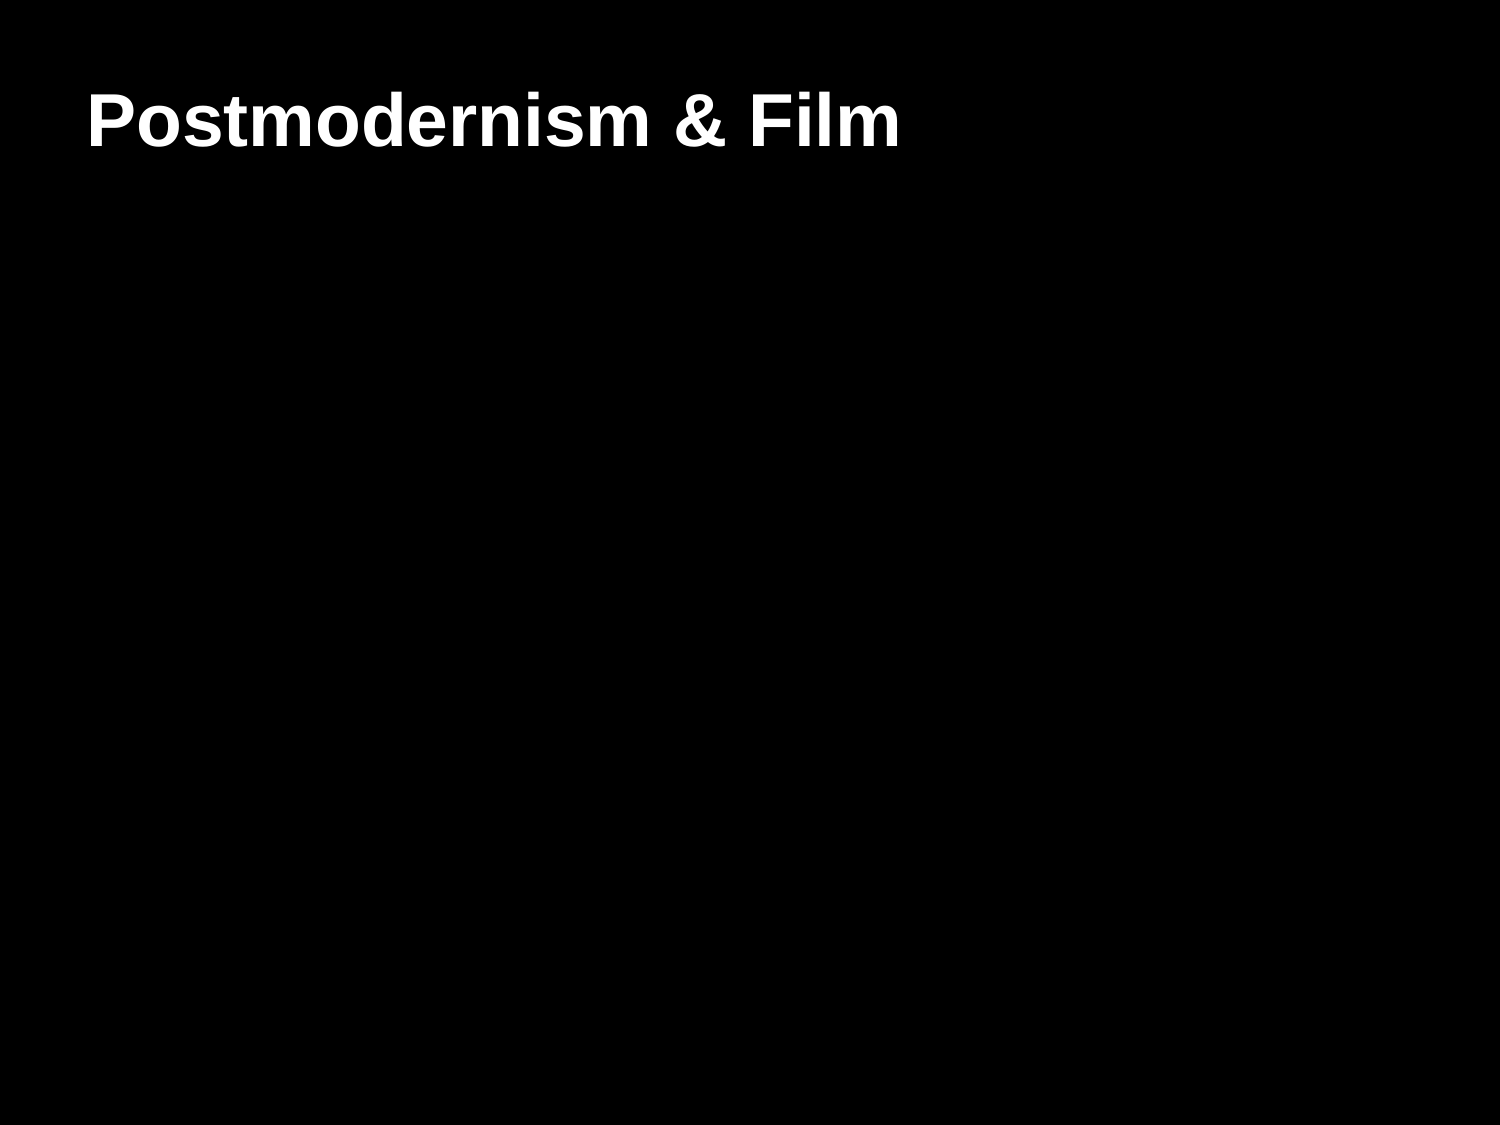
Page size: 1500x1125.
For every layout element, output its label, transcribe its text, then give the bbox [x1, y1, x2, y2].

text_box Postmodernism & Film [71, 64, 1427, 170]
